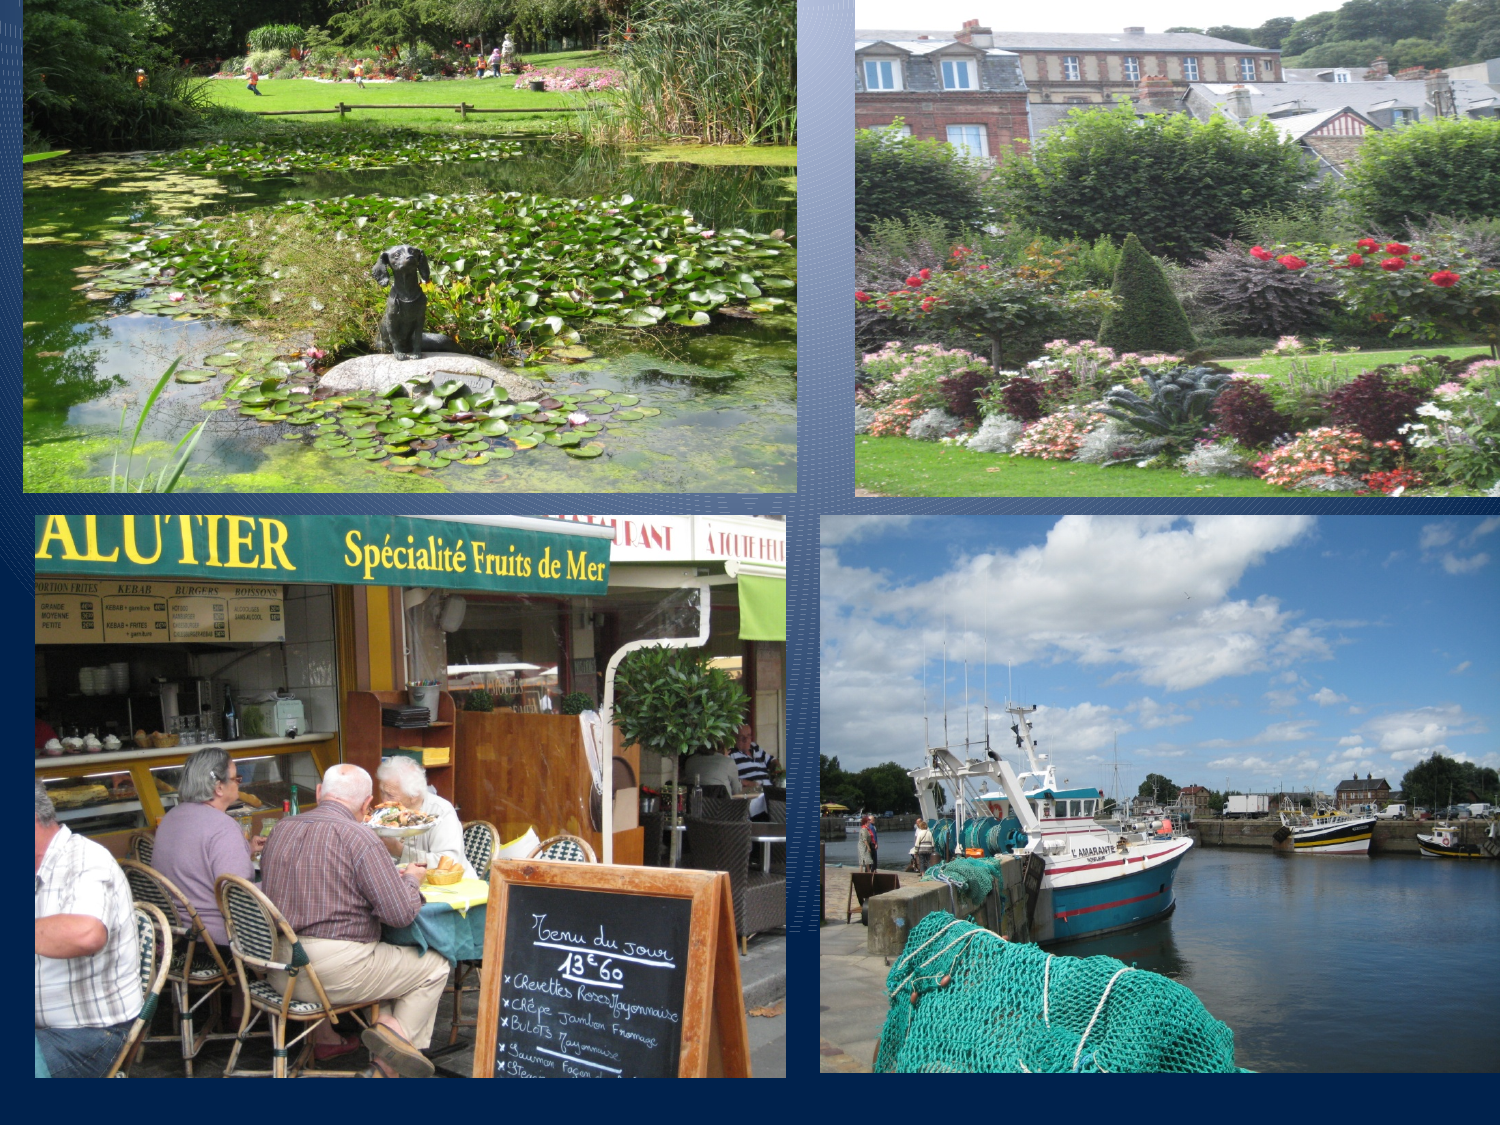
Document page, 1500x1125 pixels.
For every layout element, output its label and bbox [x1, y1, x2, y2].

picture [819, 515, 1500, 1073]
list [23, 0, 798, 493]
picture [855, 0, 1500, 498]
picture [34, 515, 786, 1079]
